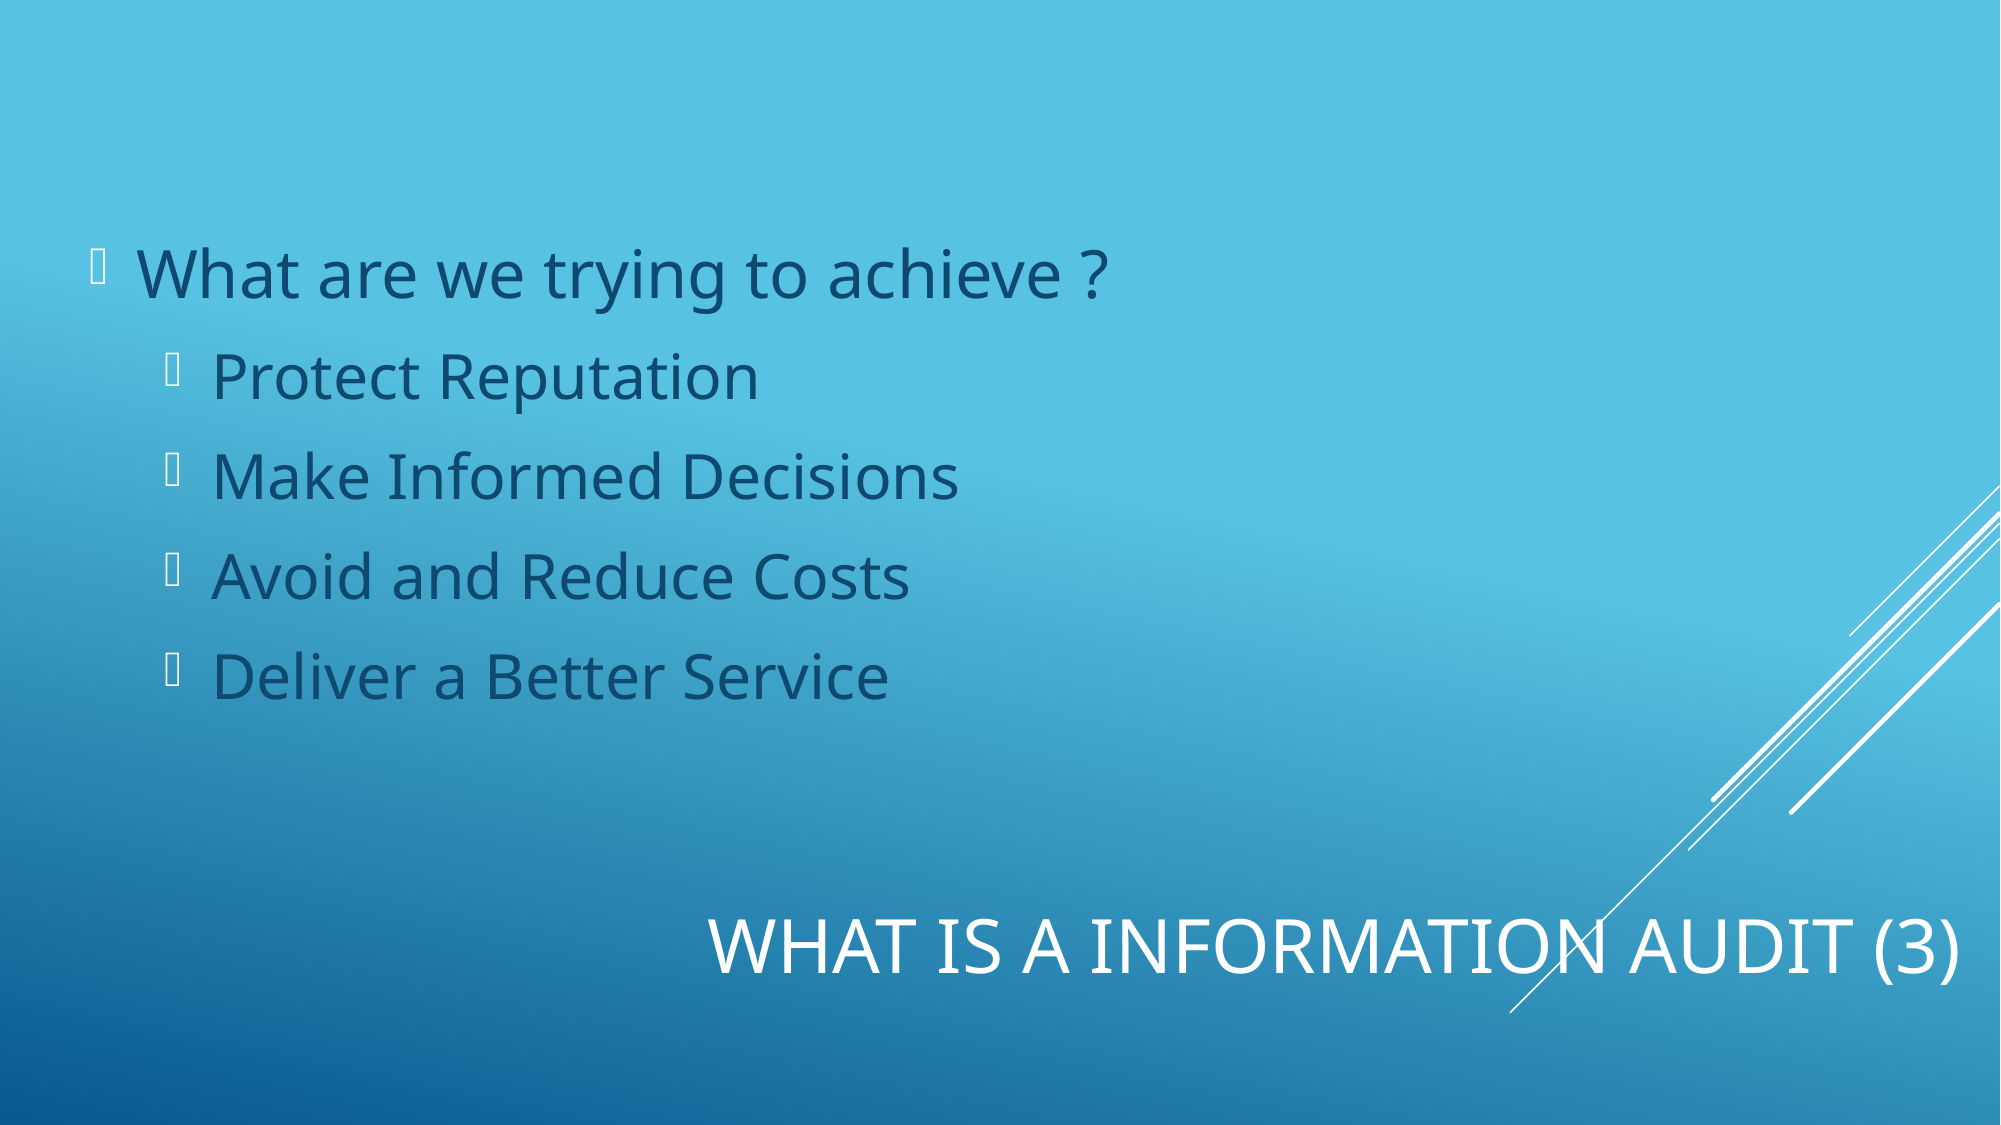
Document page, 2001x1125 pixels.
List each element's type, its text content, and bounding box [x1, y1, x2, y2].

title What is a Information Audit (3) [577, 819, 1978, 1068]
list What are we trying to achieve ? Protect Reputation Make Informed Decisions Avoid and Reduce Costs Deliver a Better Service [74, 115, 1475, 946]
